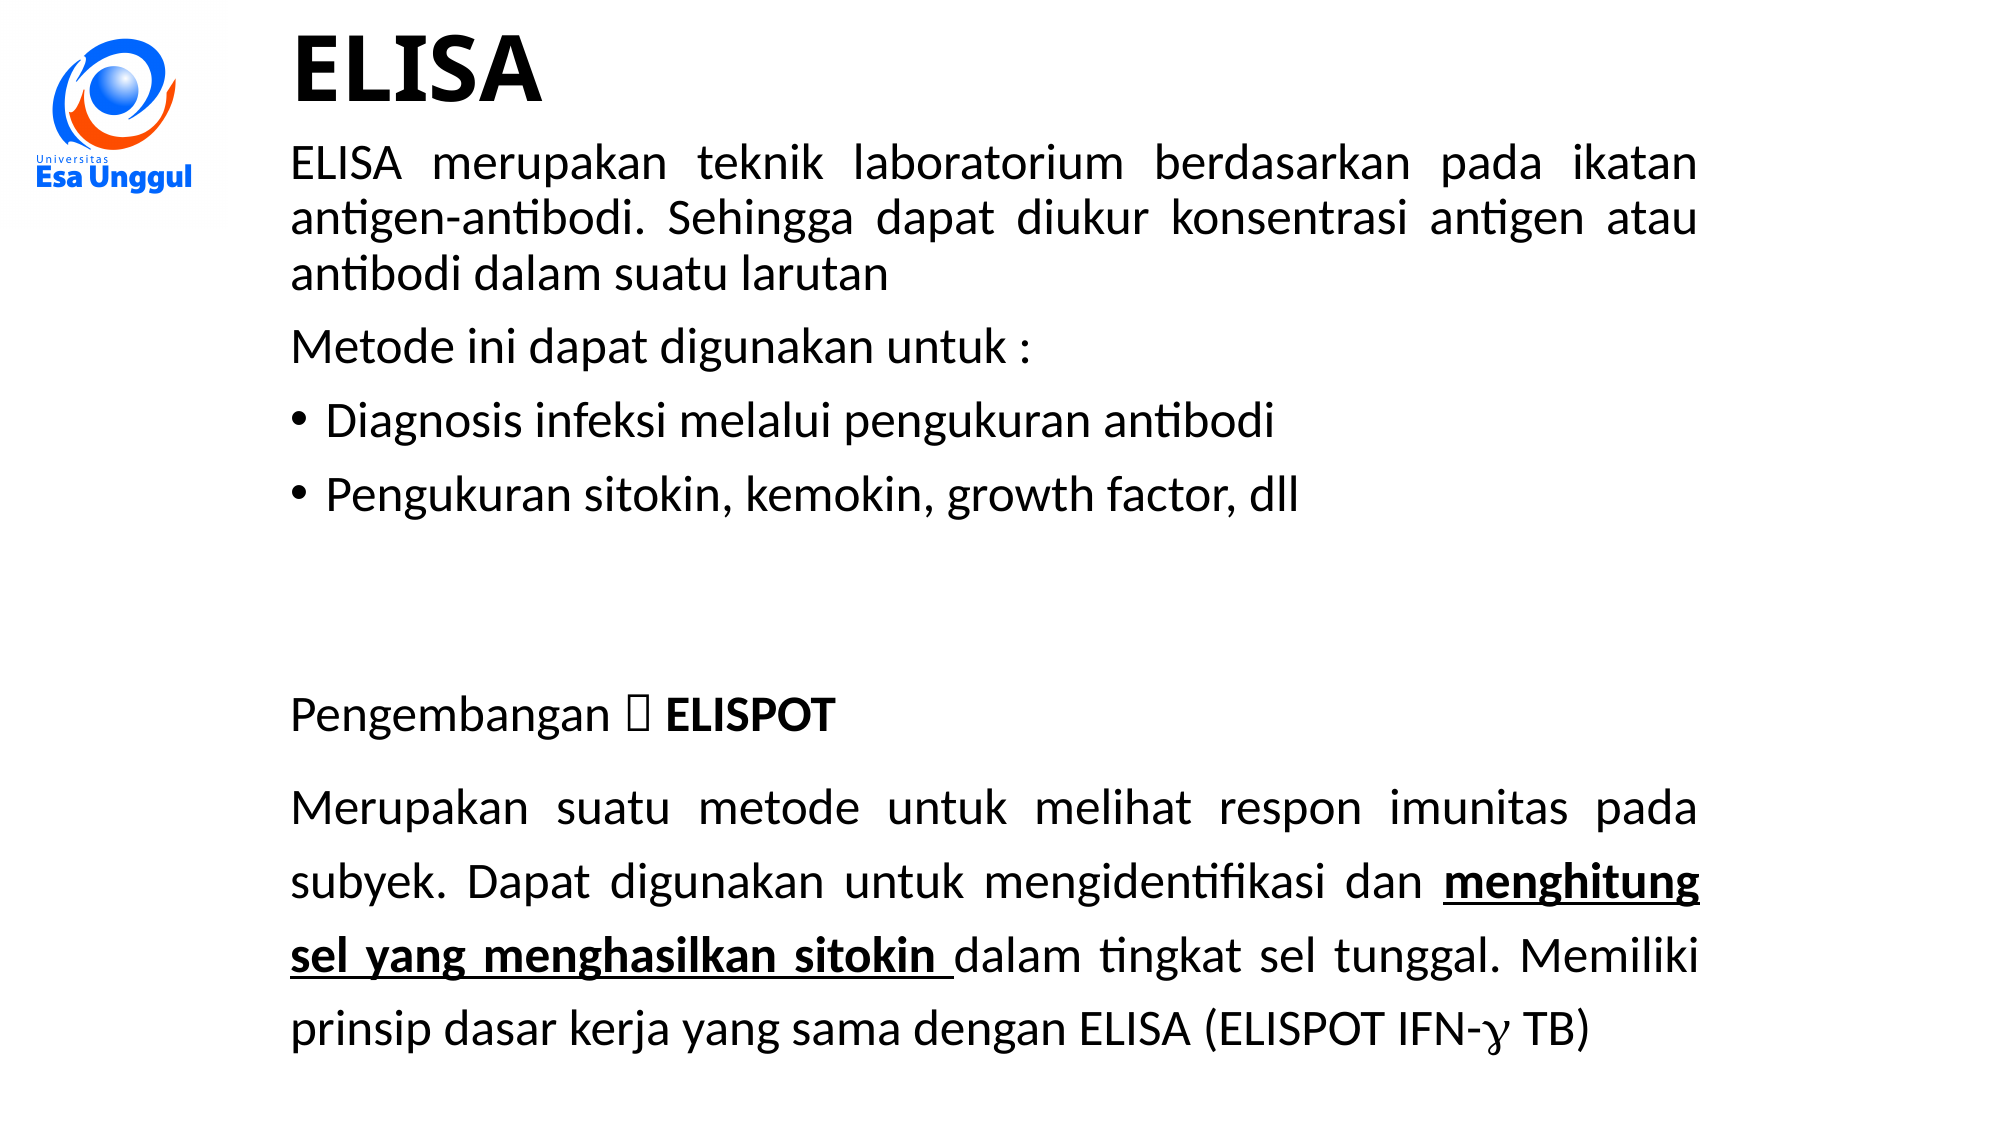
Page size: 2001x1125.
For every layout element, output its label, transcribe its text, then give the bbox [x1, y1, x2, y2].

picture [0, 0, 228, 229]
list ELISA merupakan teknik laboratorium berdasarkan pada ikatan antigen-antibodi. Sehingga dapat diukur konsentrasi antigen atau antibodi dalam suatu larutan Metode ini dapat digunakan untuk : Diagnosis infeksi melalui pengukuran antibodi Pengukuran sitokin, kemokin, growth factor, dll Pengembangan  ELISPOT Merupakan suatu metode untuk melihat respon imunitas pada subyek. Dapat digunakan untuk mengidentifikasi dan menghitung sel yang menghasilkan sitokin dalam tingkat sel tunggal. Memiliki prinsip dasar kerja yang sama dengan ELISA (ELISPOT IFN- TB) [275, 128, 1715, 1073]
title ELISA [275, 0, 1569, 144]
